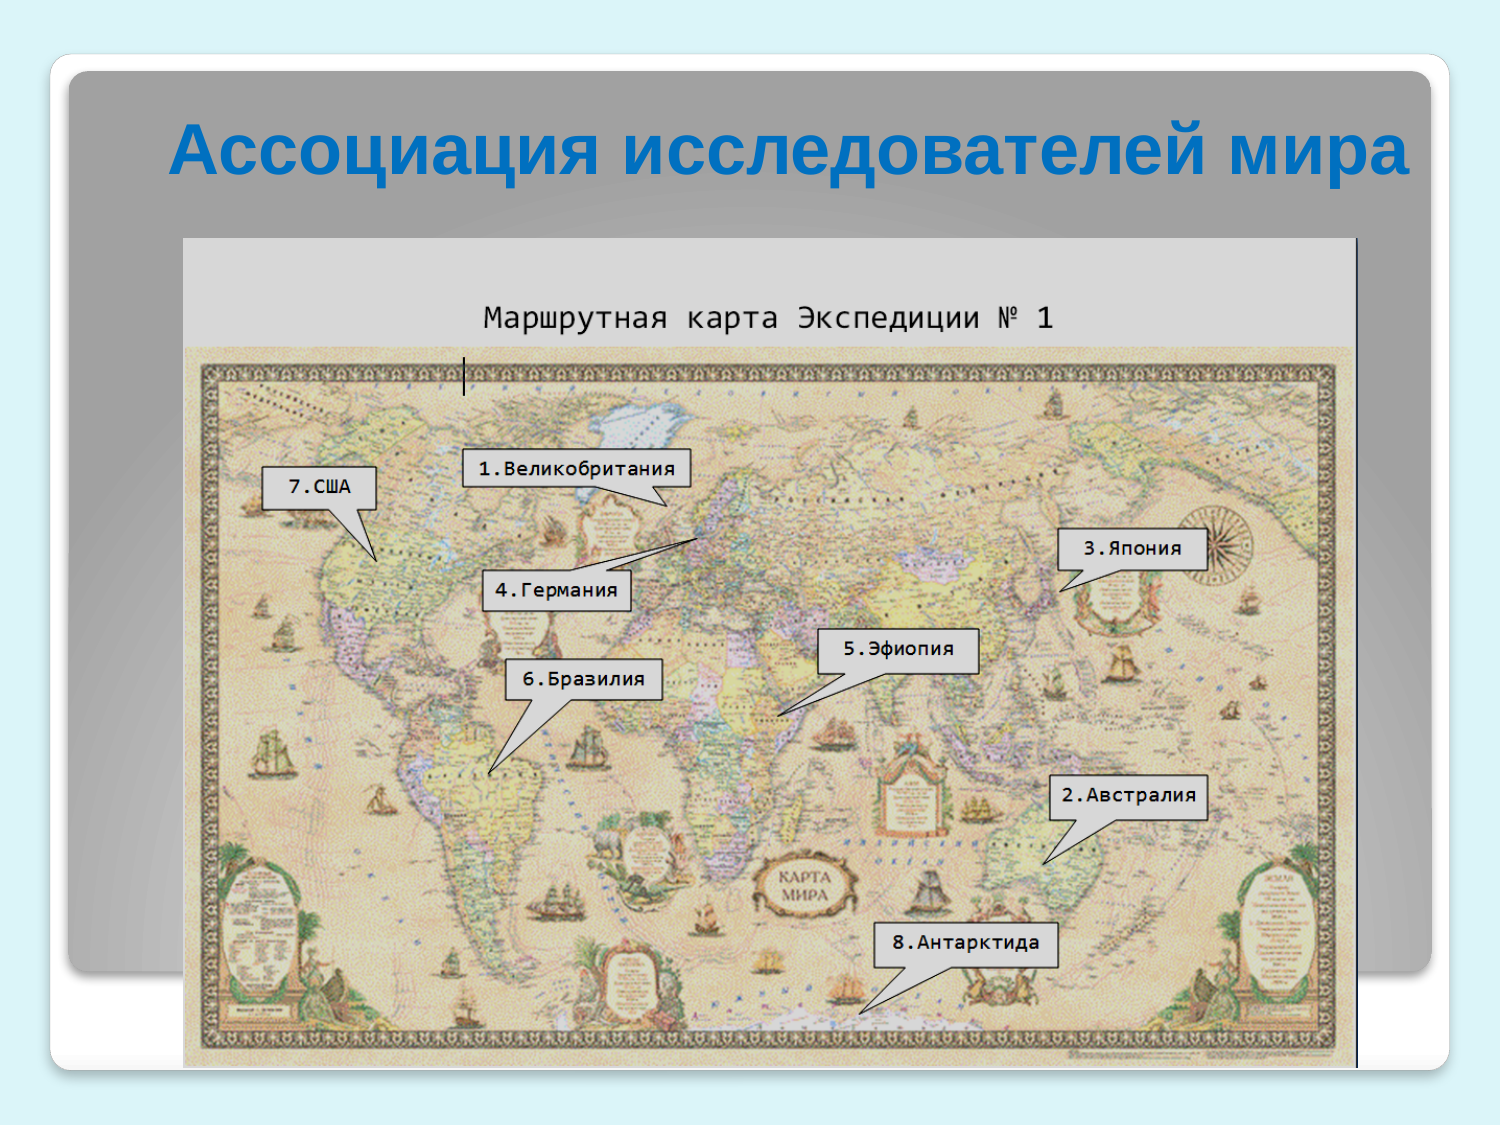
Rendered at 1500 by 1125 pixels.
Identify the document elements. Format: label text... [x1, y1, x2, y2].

picture [182, 238, 1358, 1068]
title Ассоциация исследователей мира [147, 90, 1431, 197]
